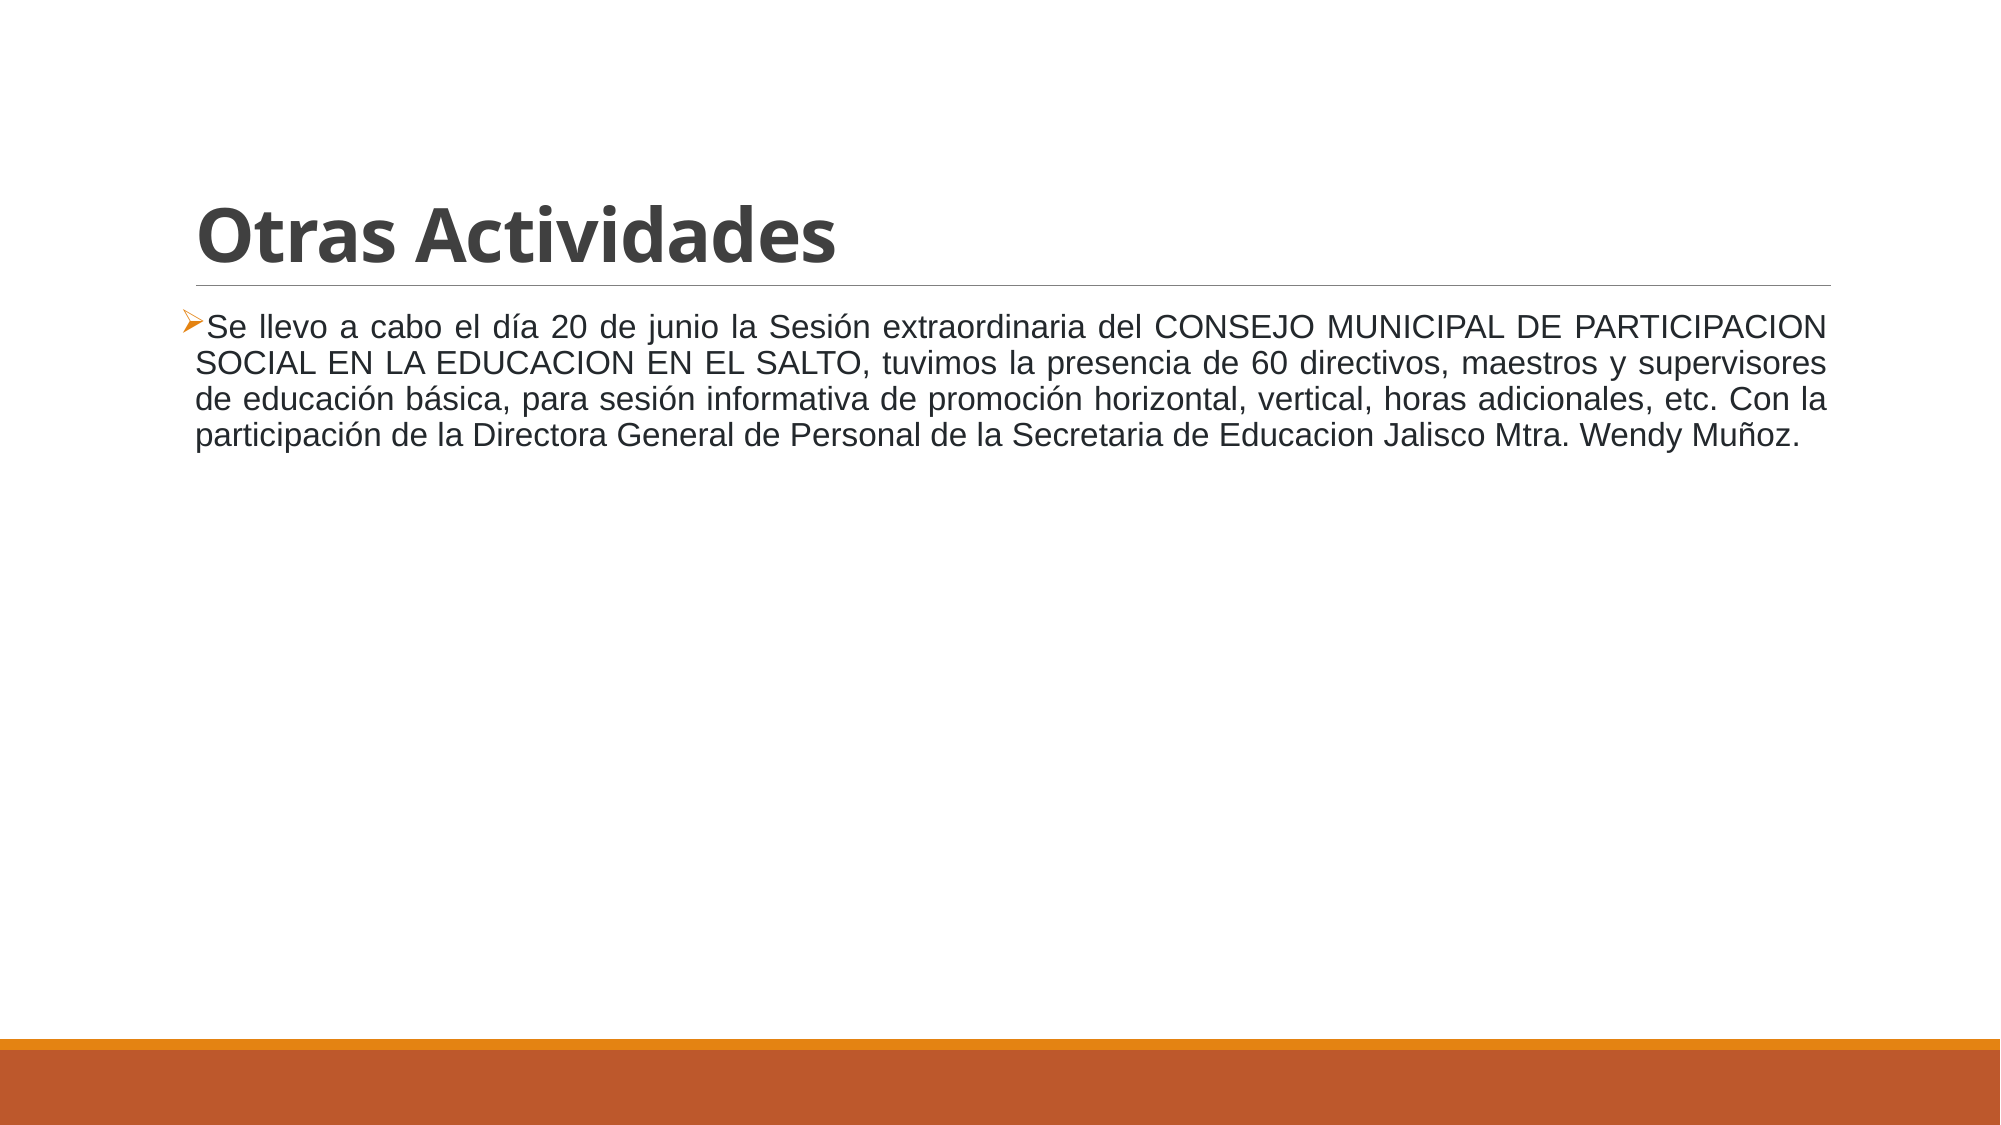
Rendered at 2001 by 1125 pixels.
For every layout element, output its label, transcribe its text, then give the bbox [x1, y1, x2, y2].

title Otras Actividades [180, 47, 1830, 285]
list Se llevo a cabo el día 20 de junio la Sesión extraordinaria del CONSEJO MUNICIPAL DE PARTICIPACION SOCIAL EN LA EDUCACION EN EL SALTO, tuvimos la presencia de 60 directivos, maestros y supervisores de educación básica, para sesión informativa de promoción horizontal, vertical, horas adicionales, etc. Con la participación de la Directora General de Personal de la Secretaria de Educacion Jalisco Mtra. Wendy Muñoz. [180, 302, 1830, 963]
